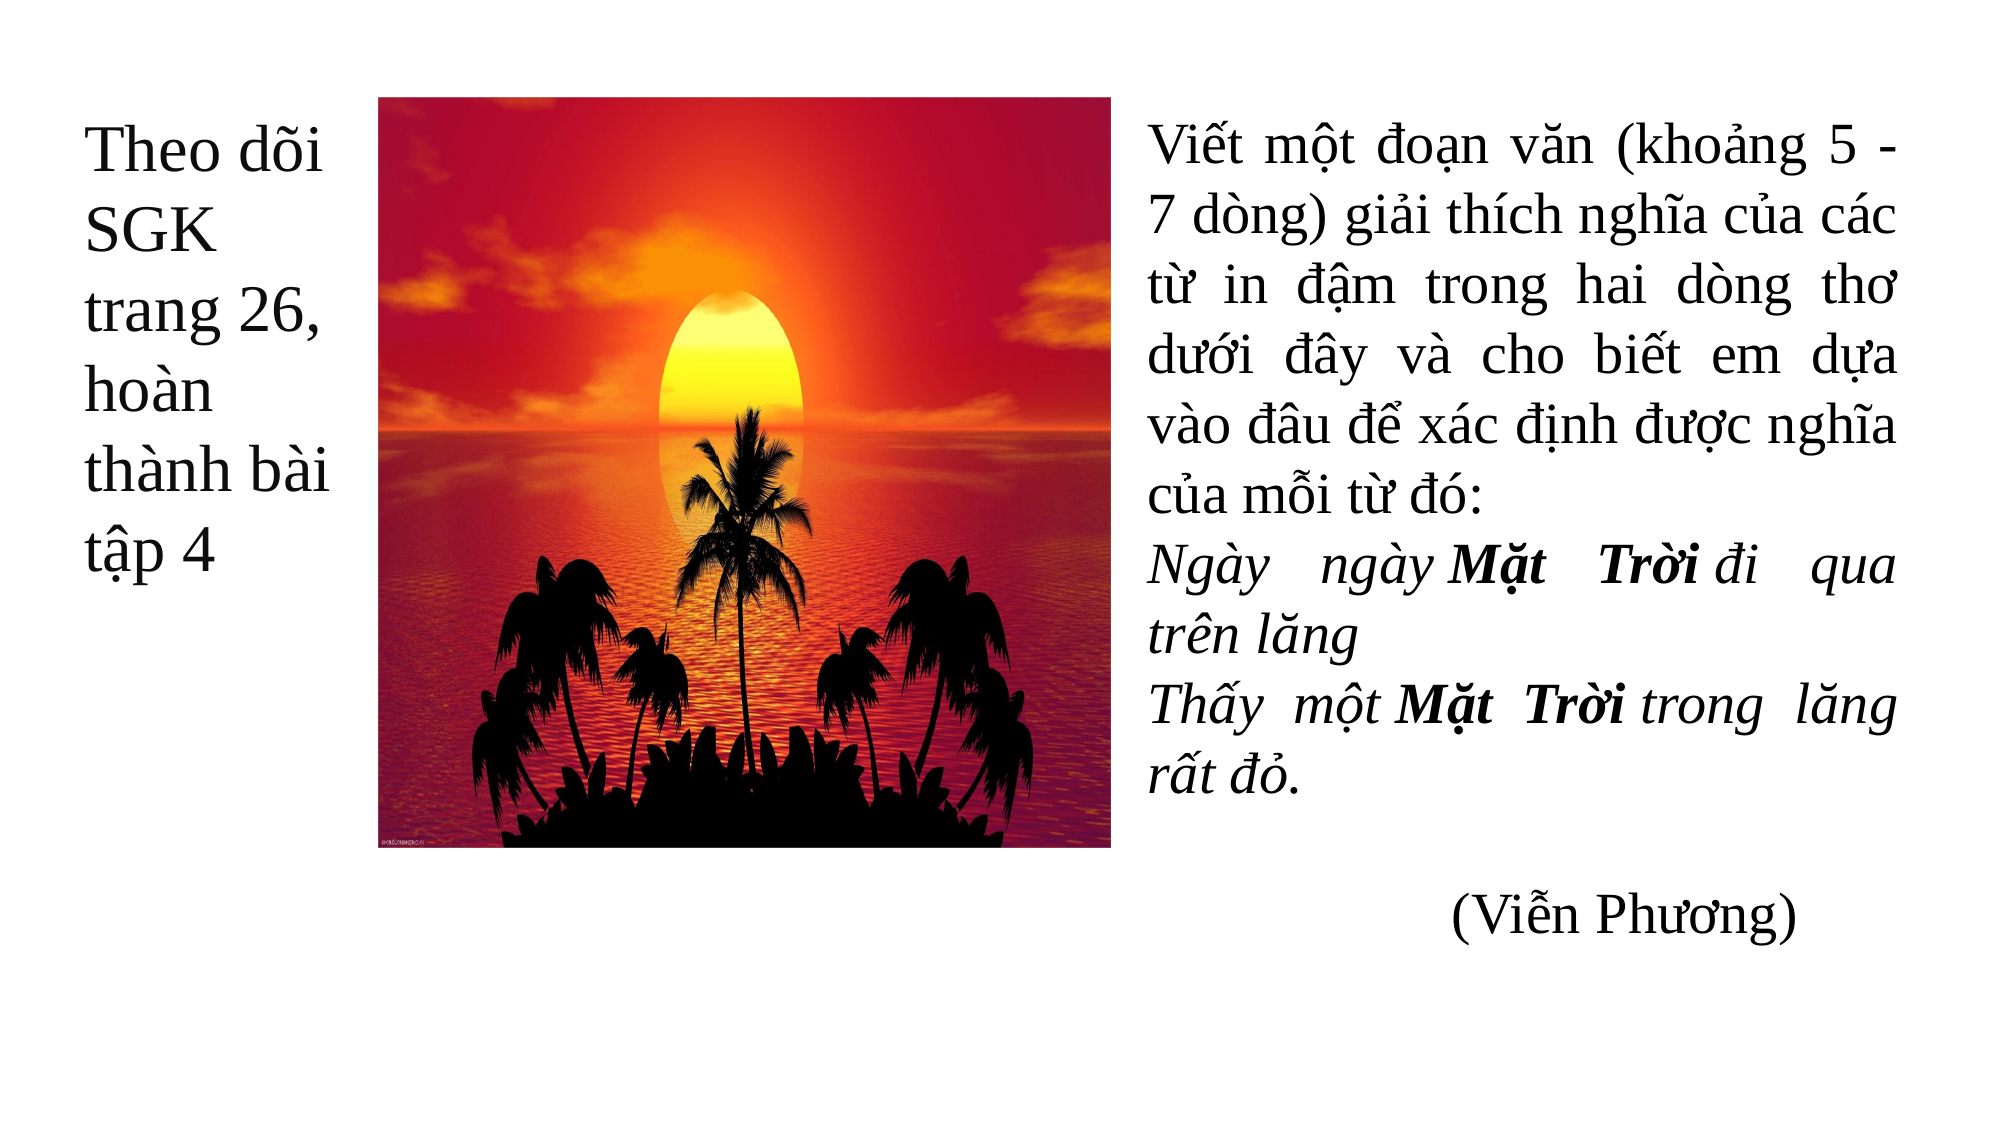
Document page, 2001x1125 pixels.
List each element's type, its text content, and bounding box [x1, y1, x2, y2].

picture [378, 97, 1111, 848]
text_box Viết một đoạn văn (khoảng 5 - 7 dòng) giải thích nghĩa của các từ in đậm trong hai dòng thơ dưới đây và cho biết em dựa vào đâu để xác định được nghĩa của mỗi từ đó: Ngày ngày Mặt Trời đi qua trên lăng Thấy một Mặt Trời trong lăng rất đỏ. (Viễn Phương) [1132, 97, 1913, 953]
text_box Theo dõi SGK trang 26, hoàn thành bài tập 4 [69, 97, 378, 593]
